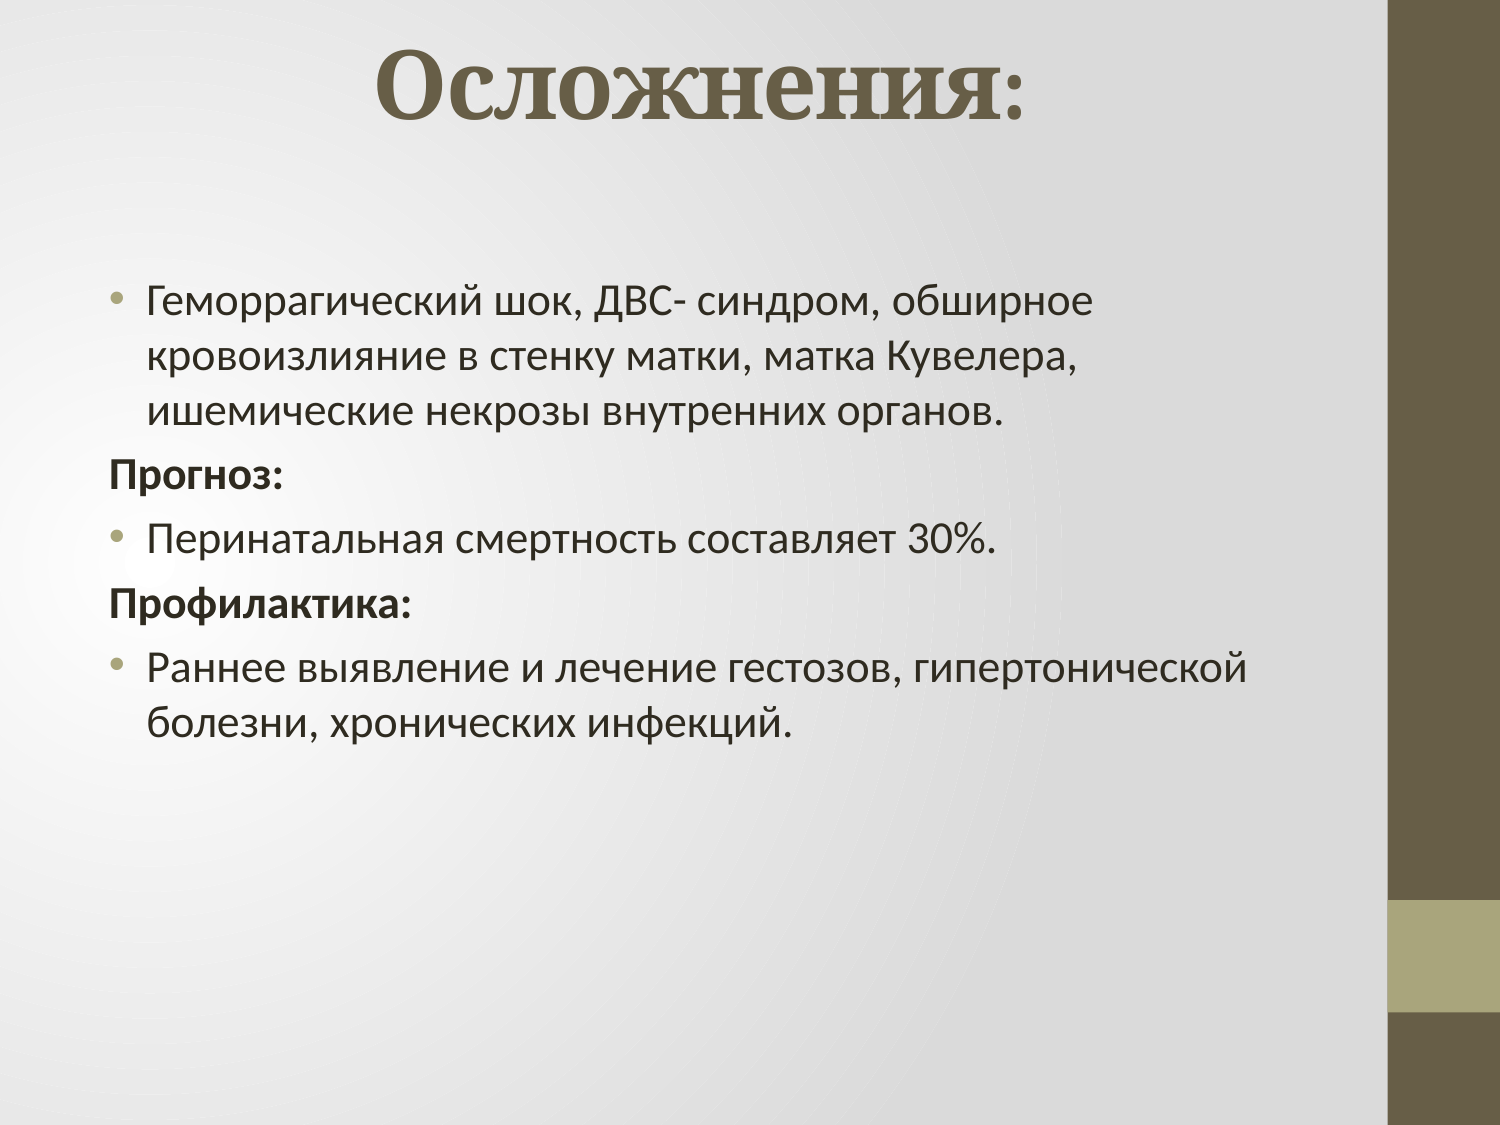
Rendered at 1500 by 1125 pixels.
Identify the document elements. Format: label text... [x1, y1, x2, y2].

list Геморрагический шок, ДВС- синдром, обширное кровоизлияние в стенку матки, матка Кувелера, ишемические некрозы внутренних органов. Прогноз: Перинатальная смертность составляет 30%. Профилактика: Раннее выявление и лечение гестозов, гипертонической болезни, хронических инфекций. [75, 262, 1325, 1050]
title Осложнения: [75, 45, 1325, 233]
